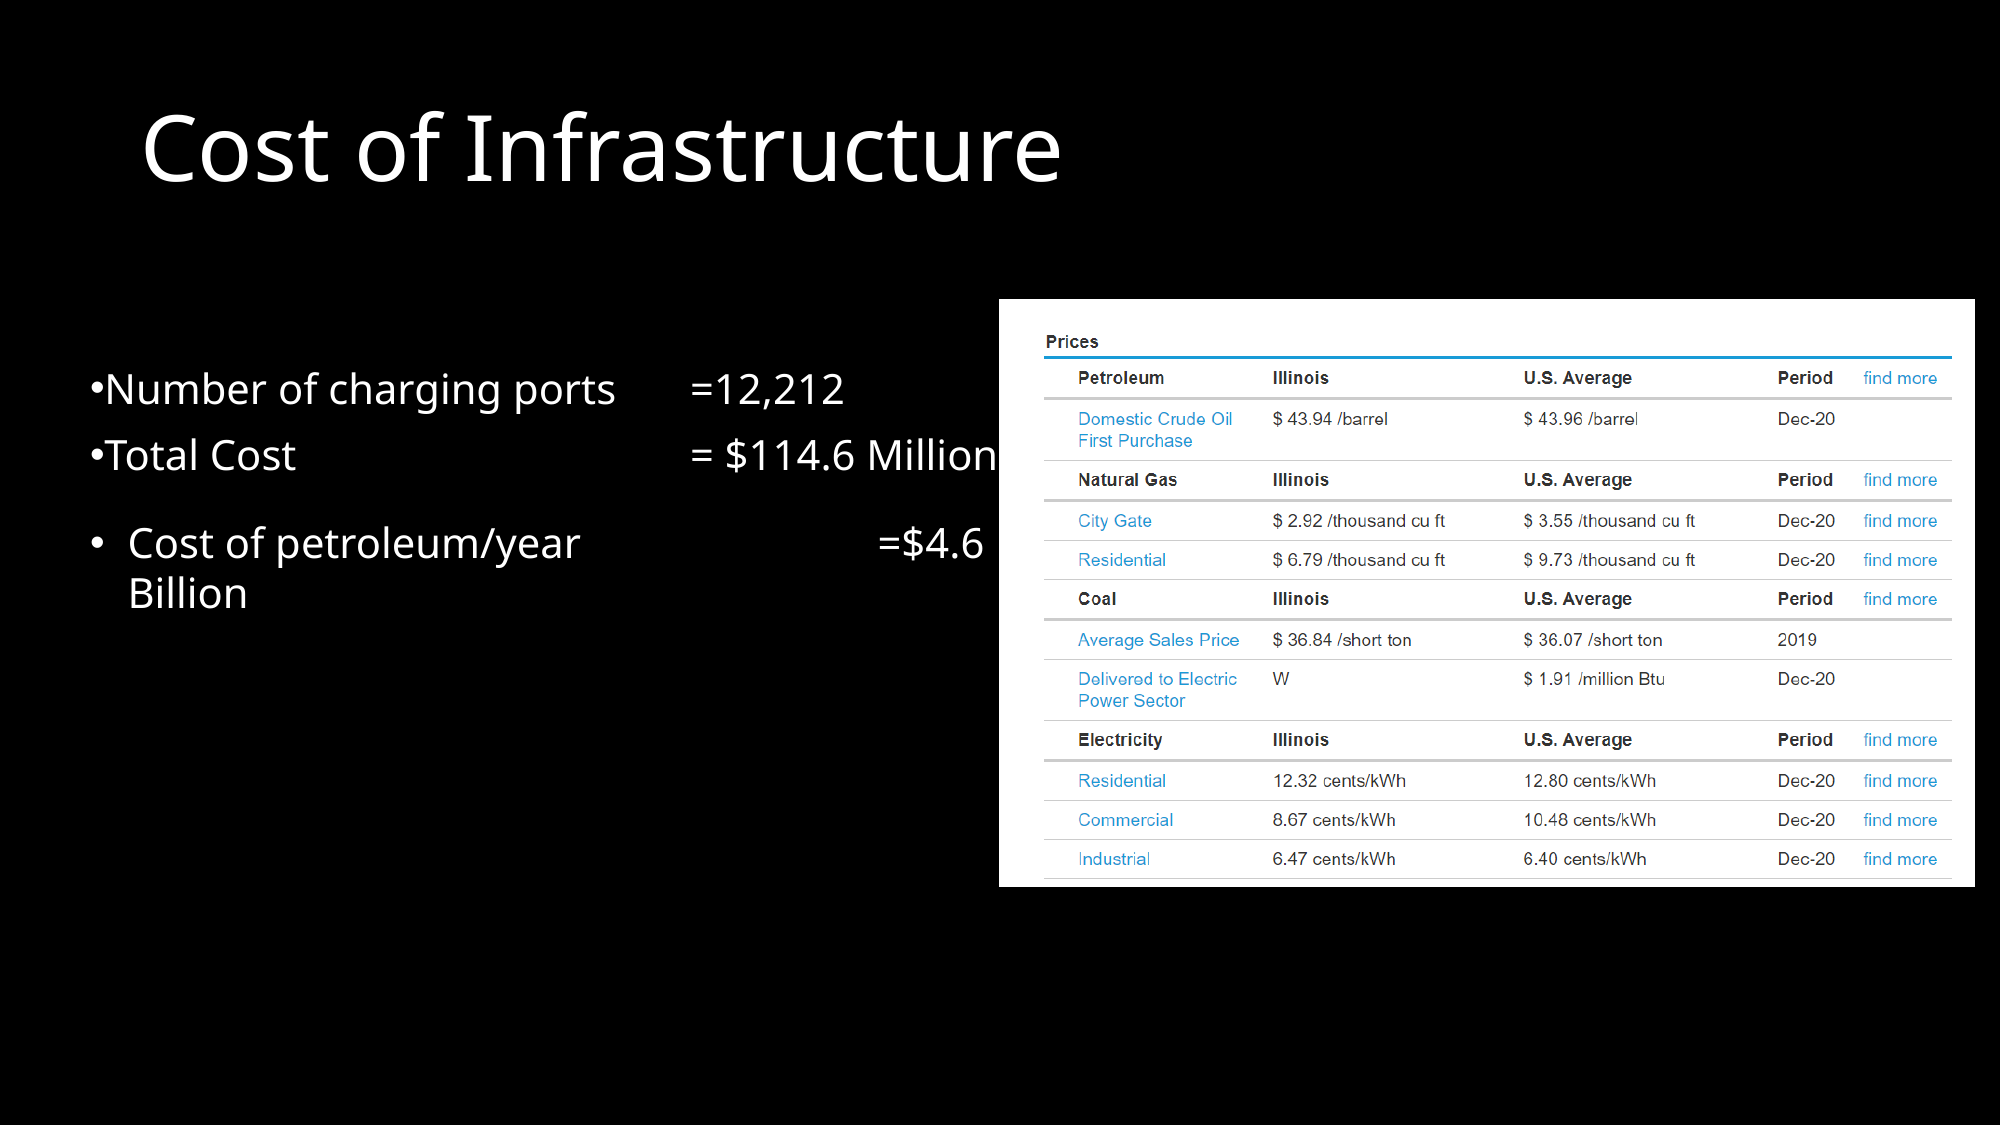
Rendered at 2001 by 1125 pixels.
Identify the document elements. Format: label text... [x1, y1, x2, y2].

title Cost of Infrastructure [125, 95, 1625, 303]
picture [999, 299, 1975, 887]
list Number of charging ports =12,212 Total Cost = $114.6 Million Cost of petroleum/year =$4.6 Billion [75, 354, 999, 823]
